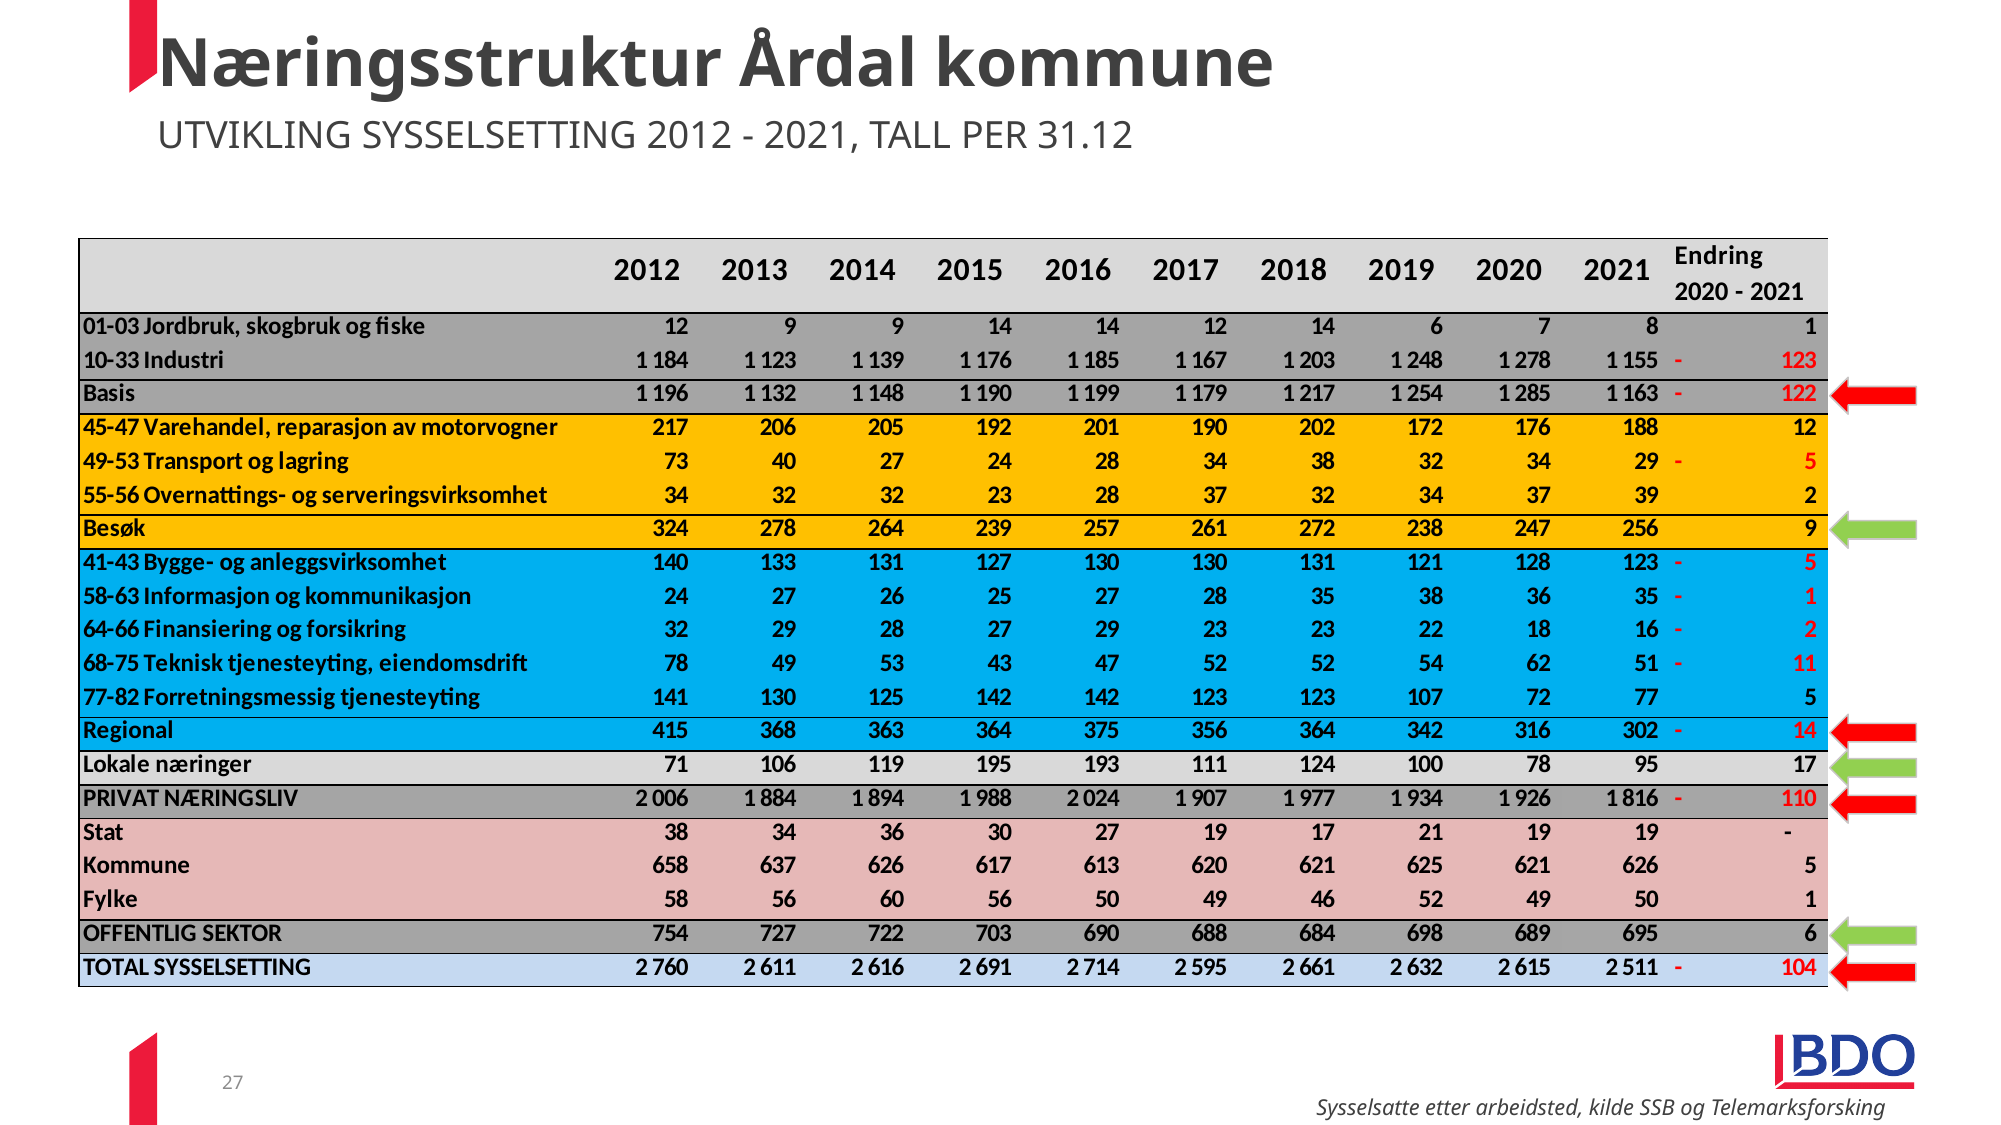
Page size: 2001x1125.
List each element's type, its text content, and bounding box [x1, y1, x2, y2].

subtitle utvikling sysselsetting 2012 - 2021, tall per 31.12 [157, 119, 1903, 157]
slide_number 27 [222, 1065, 300, 1101]
text_box [1837, 714, 1917, 750]
text_box Sysselsatte etter arbeidsted, kilde SSB og Telemarksforsking [1316, 1093, 1887, 1120]
picture [77, 237, 1830, 989]
title Næringsstruktur Årdal kommune [157, 29, 2000, 133]
text_box [1837, 377, 1917, 415]
text_box [1837, 511, 1917, 549]
text_box [1837, 917, 1917, 954]
picture [1775, 1034, 1915, 1089]
text_box [1837, 953, 1916, 991]
text_box [1837, 786, 1917, 824]
text_box [1837, 749, 1917, 786]
